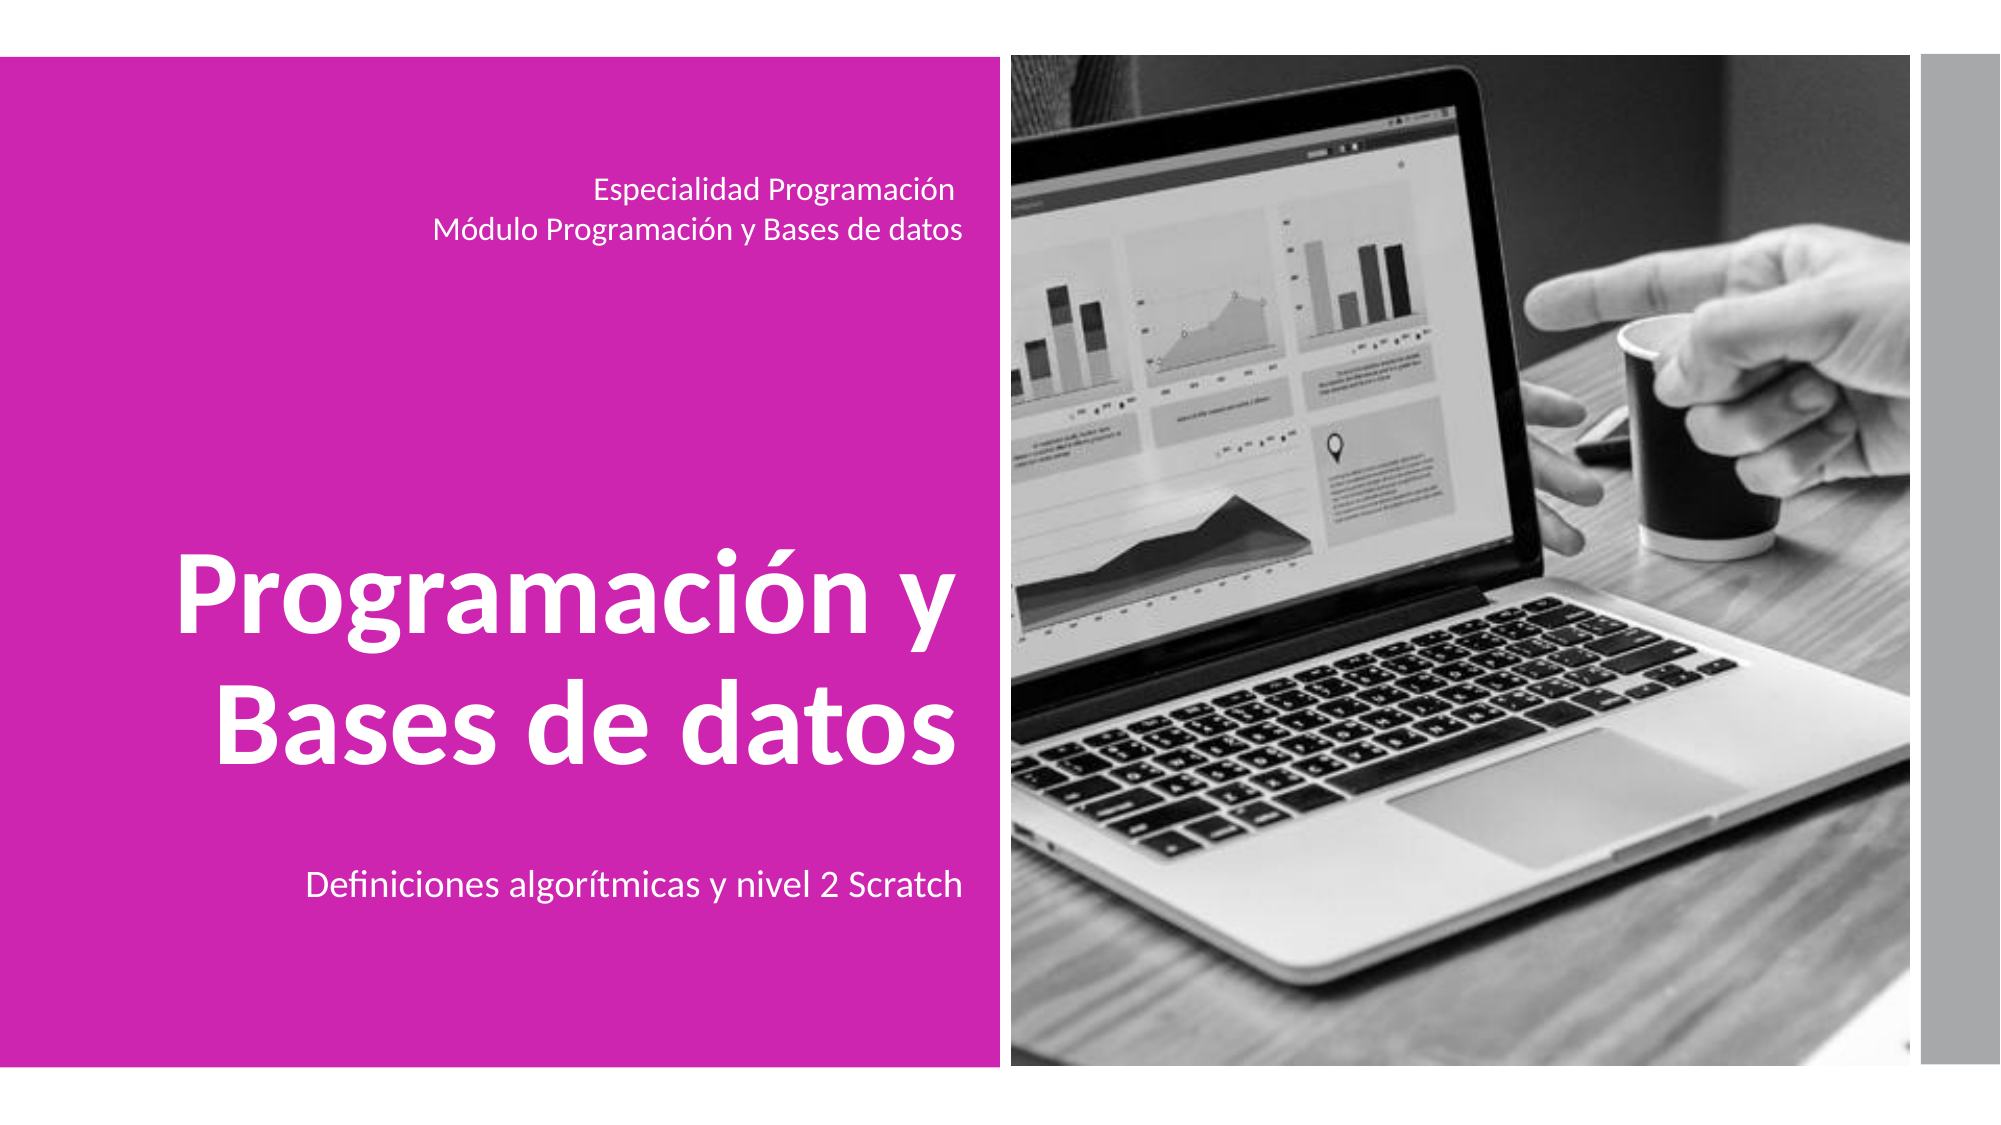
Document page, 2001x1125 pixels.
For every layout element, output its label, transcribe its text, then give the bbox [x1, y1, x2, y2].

subtitle Definiciones algorítmicas y nivel 2 Scratch [249, 855, 979, 950]
picture [1011, 55, 1910, 1067]
text_box [1920, 53, 2000, 1065]
text_box [0, 56, 1000, 1068]
text_box Especialidad Programación Módulo Programación y Bases de datos [249, 160, 979, 255]
title Programación y Bases de datos [144, 399, 973, 799]
